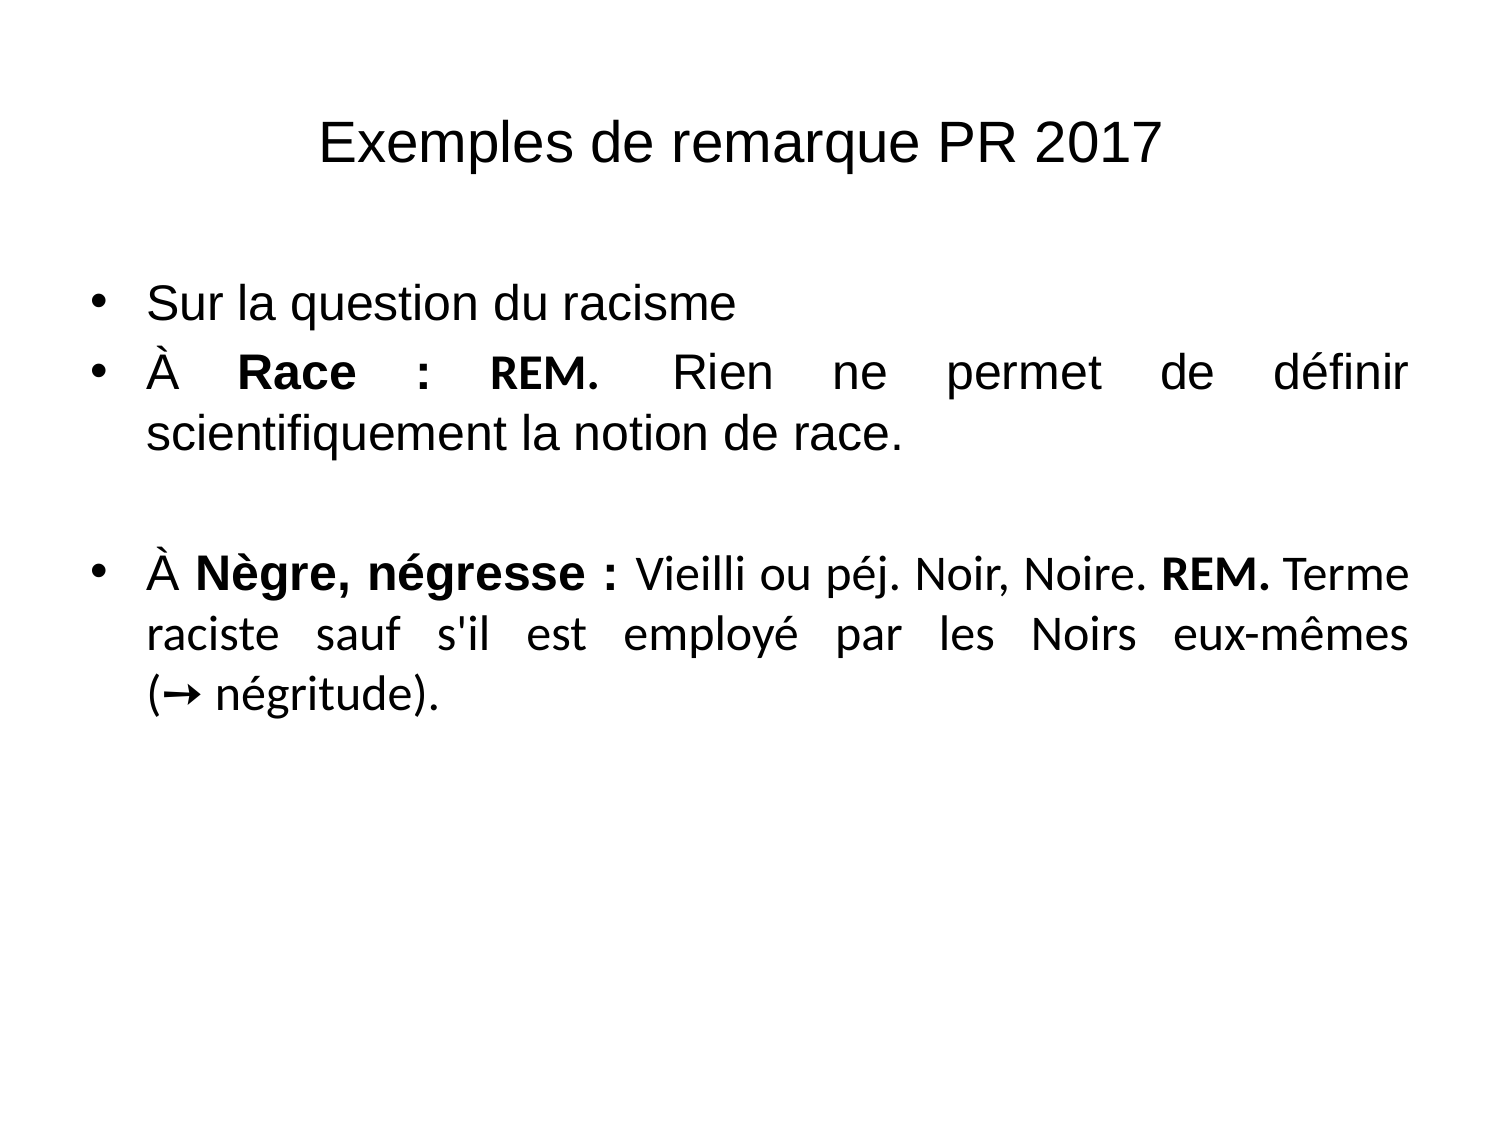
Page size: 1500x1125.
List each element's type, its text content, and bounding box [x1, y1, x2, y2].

list Sur la question du racisme À Race : rem. Rien ne permet de définir scientifiquement la notion de race. À Nègre, négresse : Vieilli ou péj. Noir, Noire. rem. Terme raciste sauf s'il est employé par les Noirs eux-mêmes (➙ négritude). [75, 262, 1425, 1005]
title Exemples de remarque PR 2017 [75, 45, 1425, 233]
